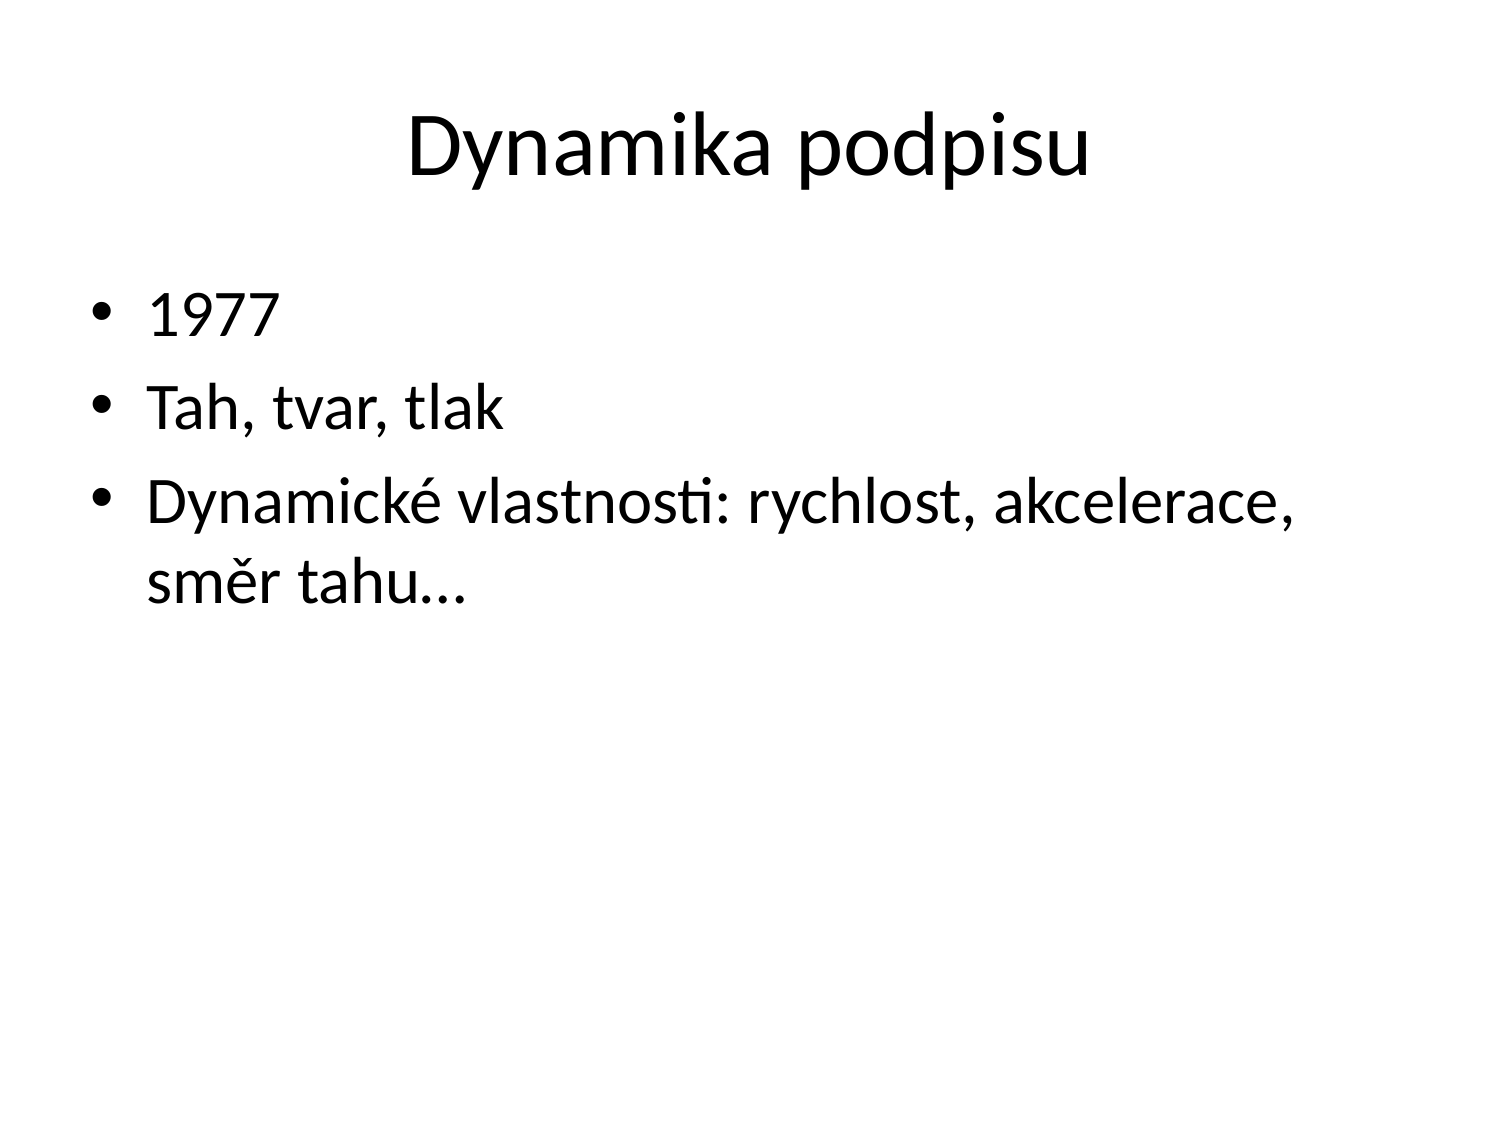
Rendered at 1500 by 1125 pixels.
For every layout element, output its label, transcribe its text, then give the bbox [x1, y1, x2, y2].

title Dynamika podpisu [75, 45, 1425, 233]
list 1977 Tah, tvar, tlak Dynamické vlastnosti: rychlost, akcelerace, směr tahu… [75, 262, 1425, 1005]
